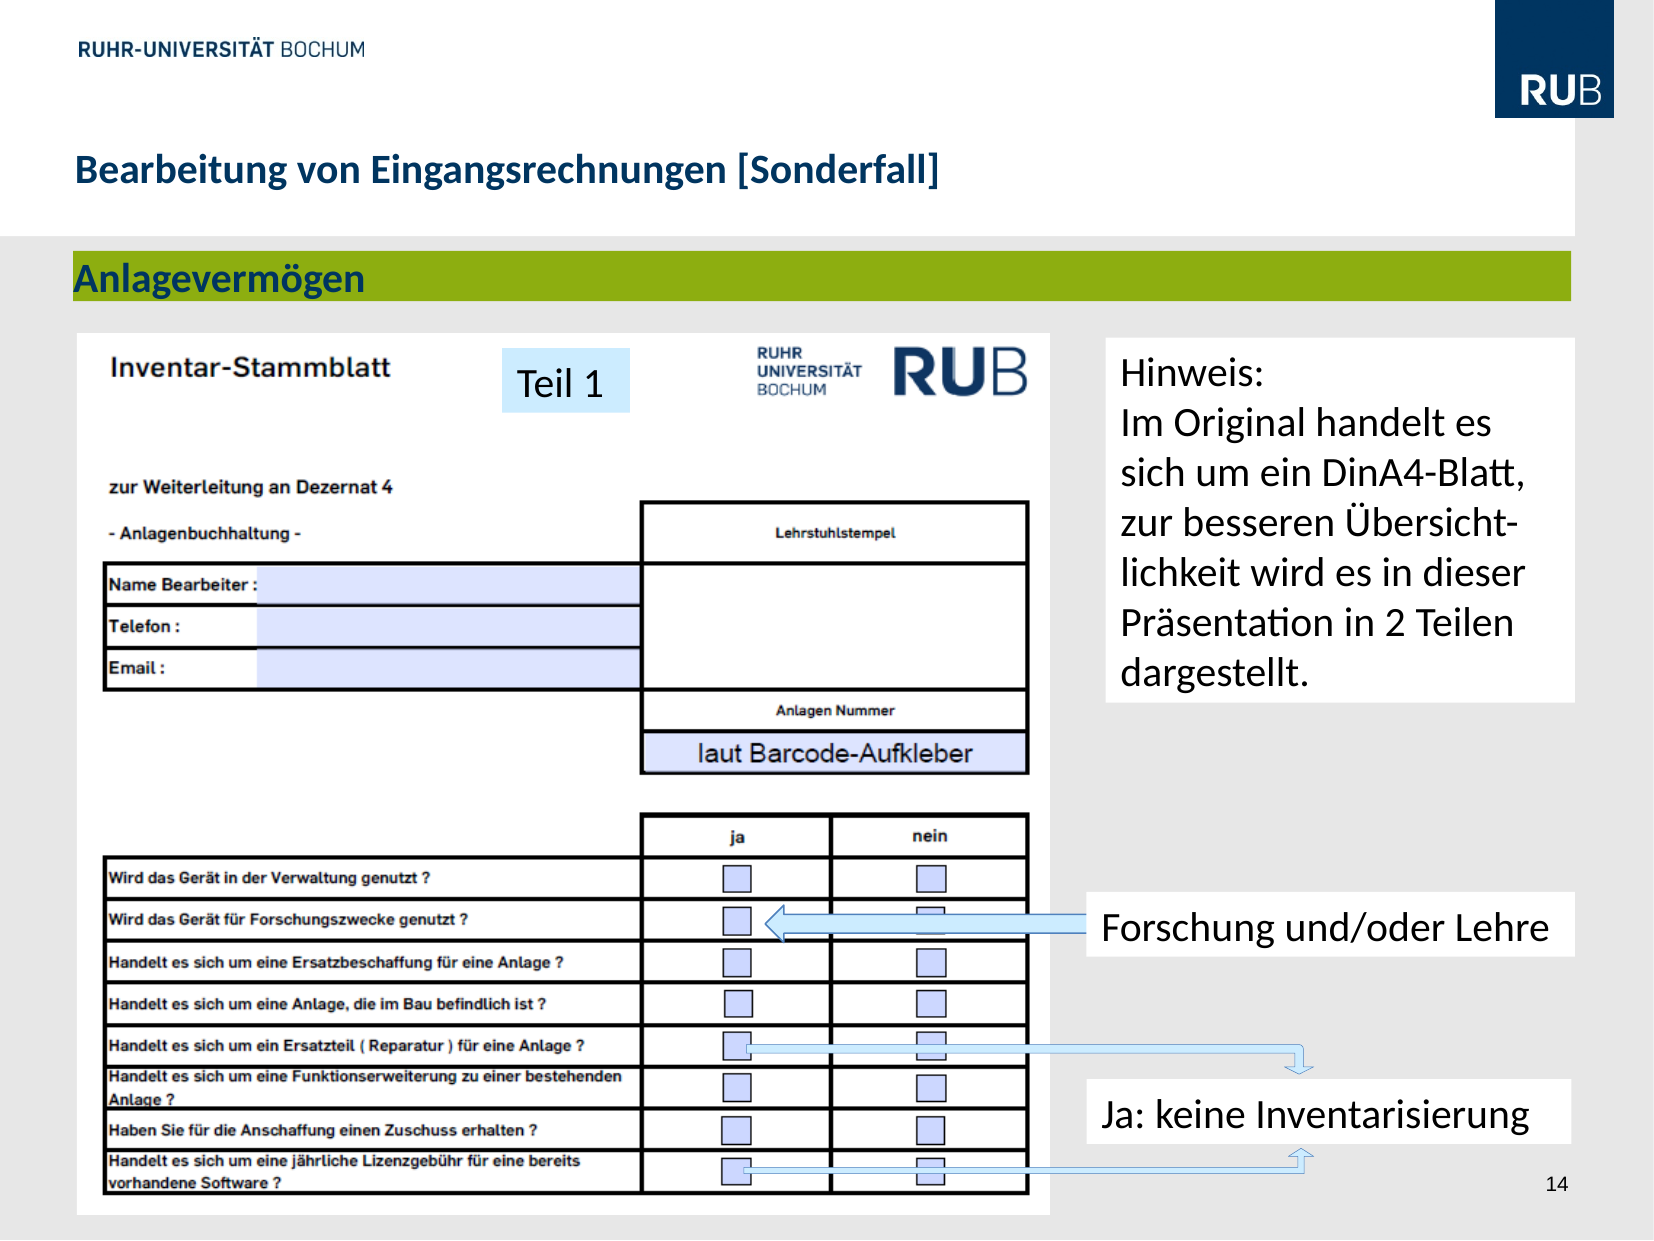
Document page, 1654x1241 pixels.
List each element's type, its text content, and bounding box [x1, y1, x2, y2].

text_box Bearbeitung von Eingangsrechnungen [Sonderfall] [74, 142, 1413, 193]
text_box Ja: keine Inventarisierung [1086, 1079, 1572, 1144]
text_box [1054, 1146, 1316, 1176]
text_box Anlagevermögen [73, 250, 1572, 302]
text_box Hinweis: Im Original handelt es sich um ein DinA4-Blatt, zur besseren Übersicht-lichkeit wird es in dieser Präsentation in 2 Teilen dargestellt. [1105, 337, 1575, 703]
picture [79, 37, 364, 57]
picture [1495, 0, 1614, 118]
text_box [1054, 1042, 1316, 1077]
picture [76, 333, 1051, 1216]
text_box [1054, 912, 1086, 936]
text_box Forschung und/oder Lehre [1086, 891, 1575, 957]
